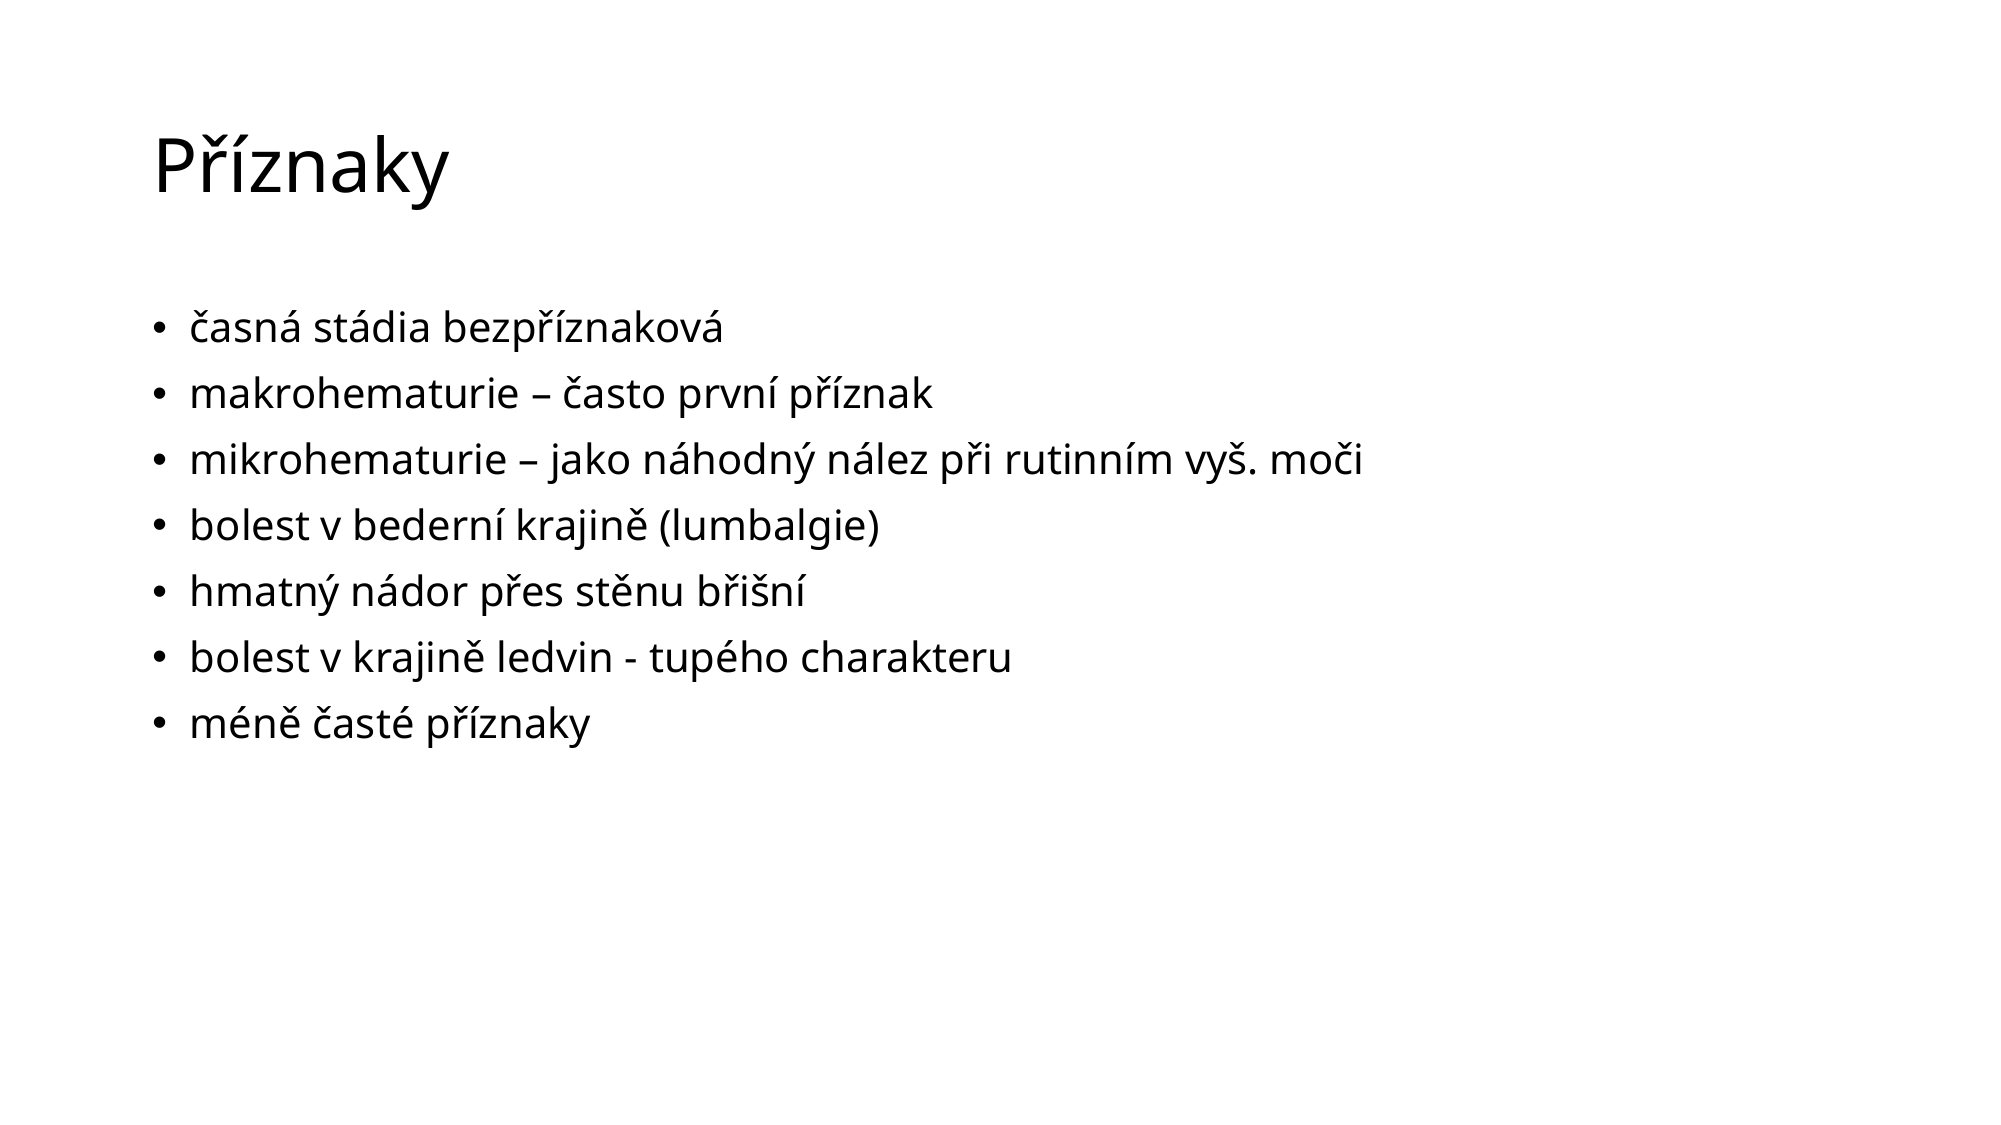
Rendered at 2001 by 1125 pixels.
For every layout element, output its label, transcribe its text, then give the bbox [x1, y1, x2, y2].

title Příznaky [137, 59, 1863, 278]
list časná stádia bezpříznaková makrohematurie – často první příznak mikrohematurie – jako náhodný nález při rutinním vyš. moči bolest v bederní krajině (lumbalgie) hmatný nádor přes stěnu břišní bolest v krajině ledvin - tupého charakteru méně časté příznaky [137, 299, 1863, 1014]
